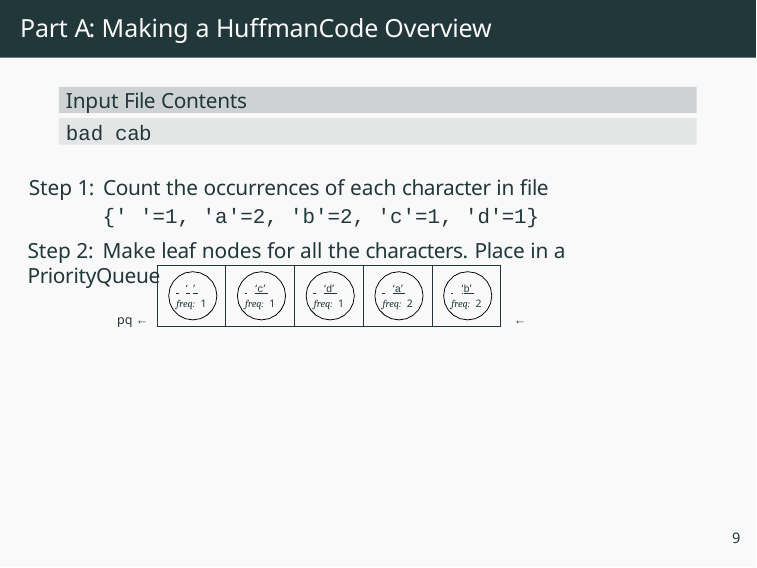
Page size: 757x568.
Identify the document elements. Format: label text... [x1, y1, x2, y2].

text_box Step 1: Count the occurrences of each character in file {' '=1, 'a'=2, 'b'=2, 'c'=1, 'd'=1} Step 2: Make leaf nodes for all the characters. Place in a PriorityQueue pq ← ← [25, 168, 686, 328]
text_box bad cab [58, 118, 697, 145]
title Part A: Making a HuffmanCode Overview [18, 10, 560, 108]
text_box Input File Contents [58, 86, 697, 114]
text_box 9 [730, 528, 742, 547]
